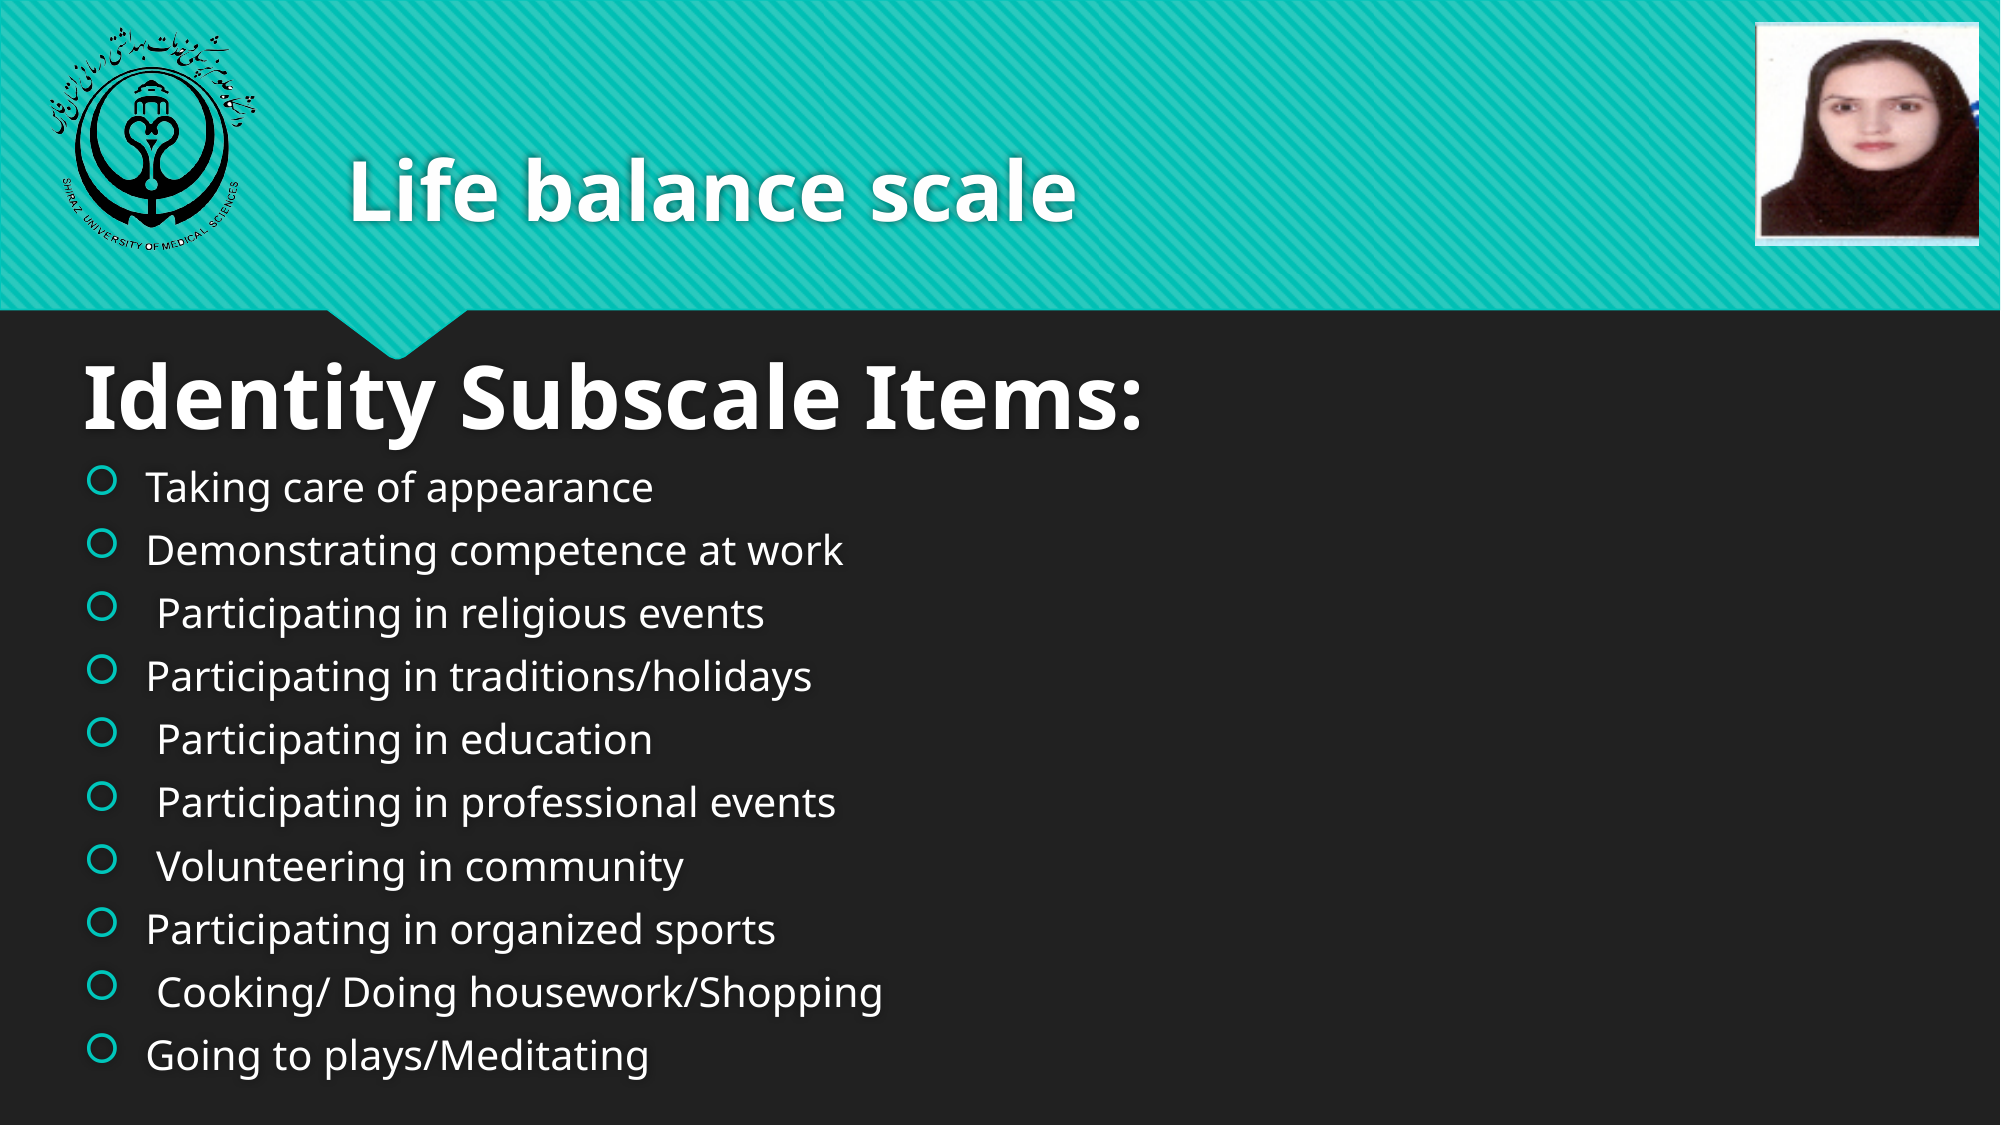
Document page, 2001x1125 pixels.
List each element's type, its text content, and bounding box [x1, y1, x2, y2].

title Life balance scale [331, 73, 1755, 246]
picture [40, 26, 266, 252]
list Identity Subscale Items: Taking care of appearance Demonstrating competence at work Participating in religious events Participating in traditions/holidays Participating in education Participating in professional events Volunteering in community Participating in organized sports Cooking/ Doing housework/Shopping Going to plays/Meditating [68, 334, 1866, 1087]
picture [1755, 22, 1979, 246]
